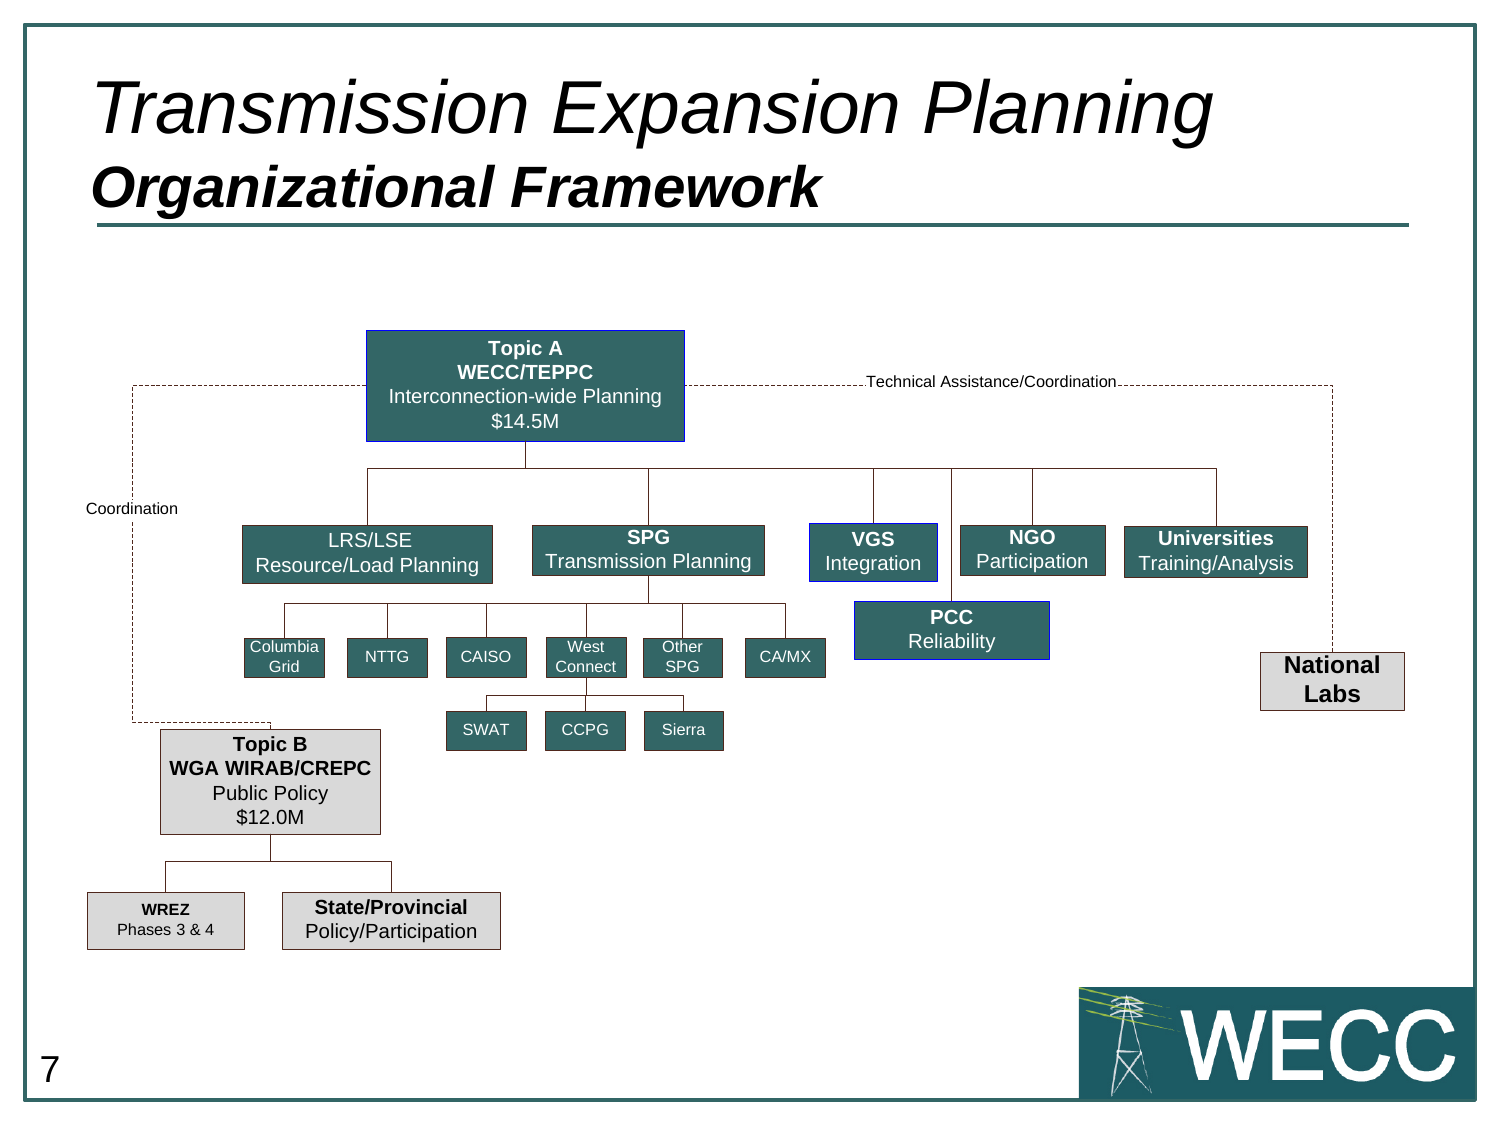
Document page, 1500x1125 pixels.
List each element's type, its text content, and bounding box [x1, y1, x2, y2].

title Transmission Expansion Planning Organizational Framework [75, 45, 1425, 233]
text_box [72, 297, 1458, 953]
picture [1078, 987, 1475, 1099]
